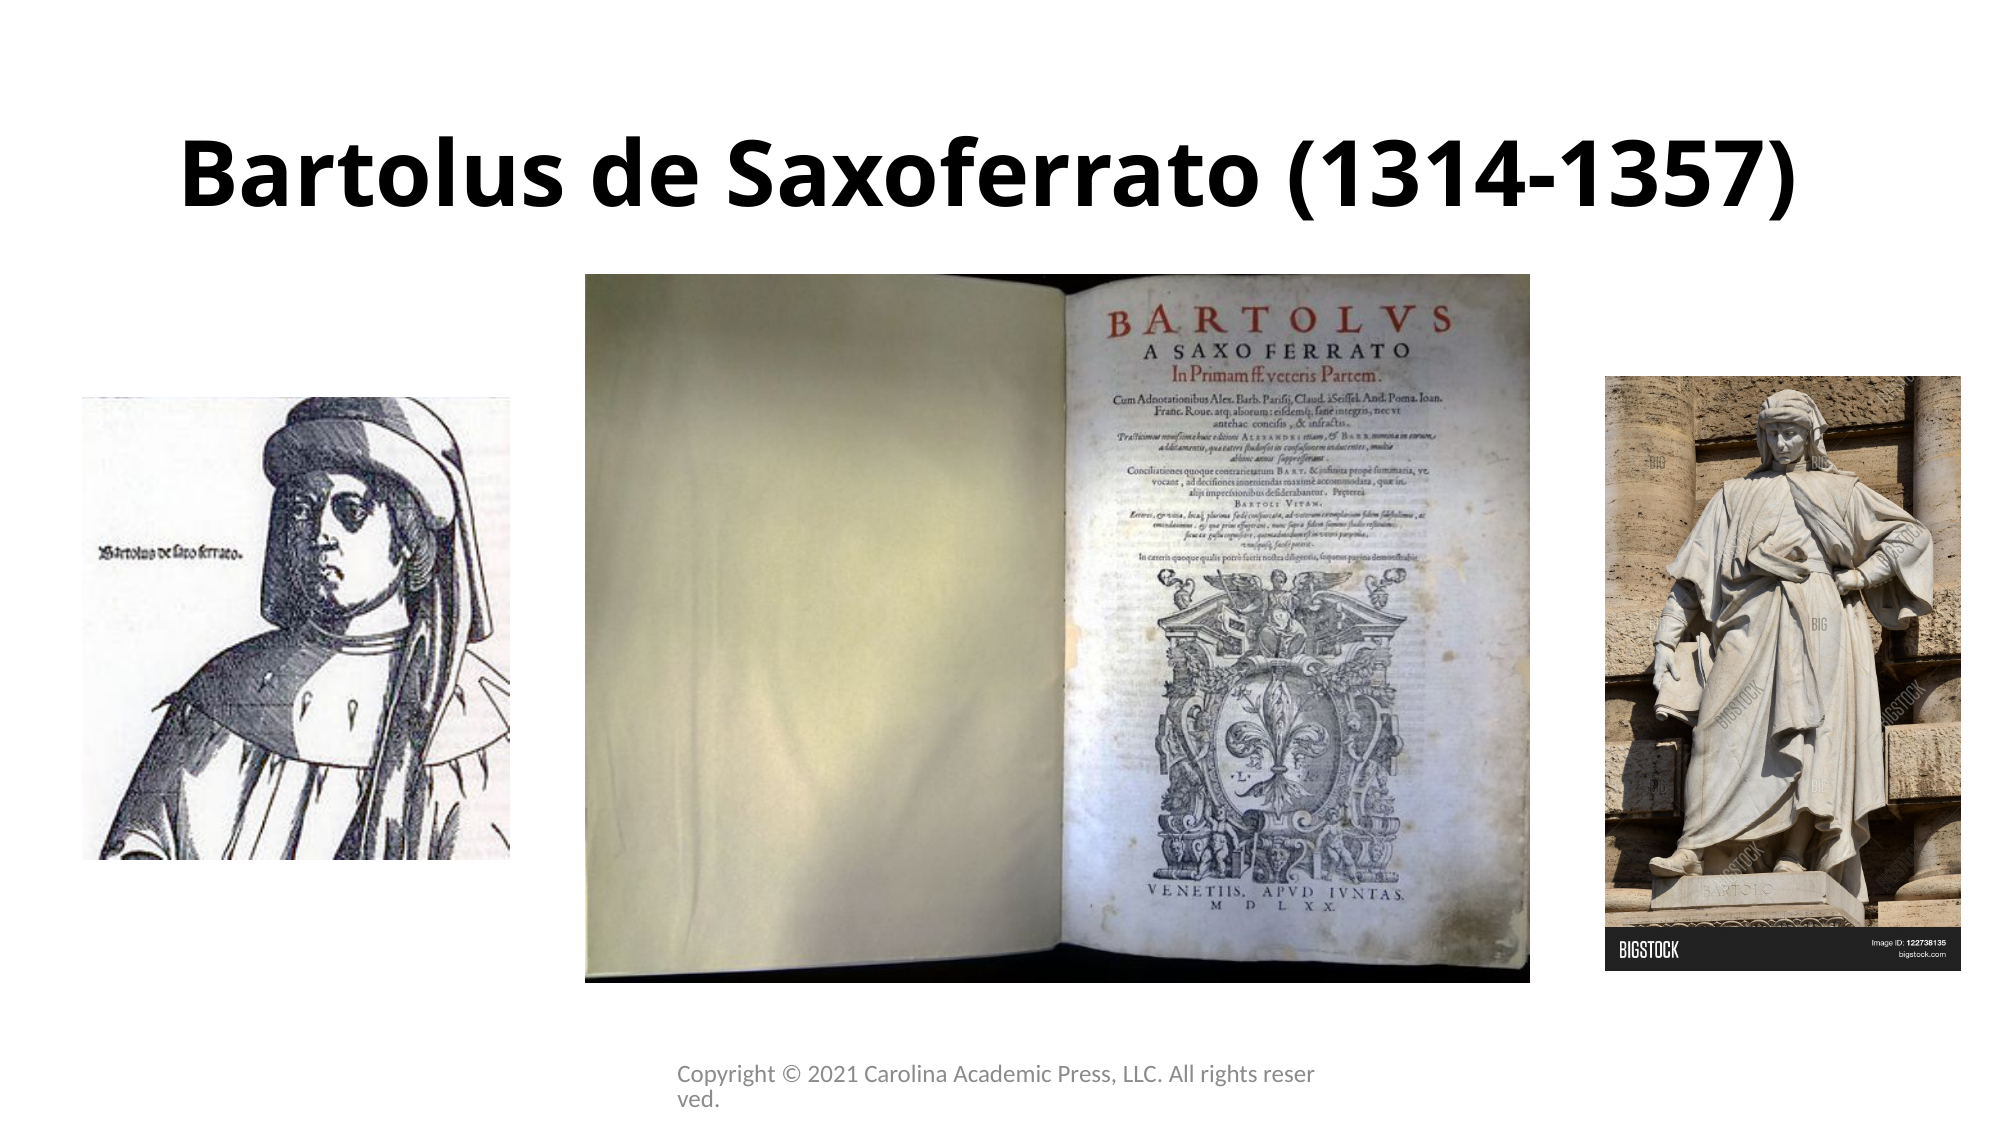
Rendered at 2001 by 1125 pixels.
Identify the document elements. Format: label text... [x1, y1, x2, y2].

title Bartolus de Saxoferrato (1314-1357) [137, 68, 1863, 286]
picture [82, 397, 510, 860]
picture [1605, 376, 1961, 971]
footer Copyright © 2021 Carolina Academic Press, LLC. All rights reserved. [662, 1042, 1338, 1103]
picture [585, 274, 1530, 983]
